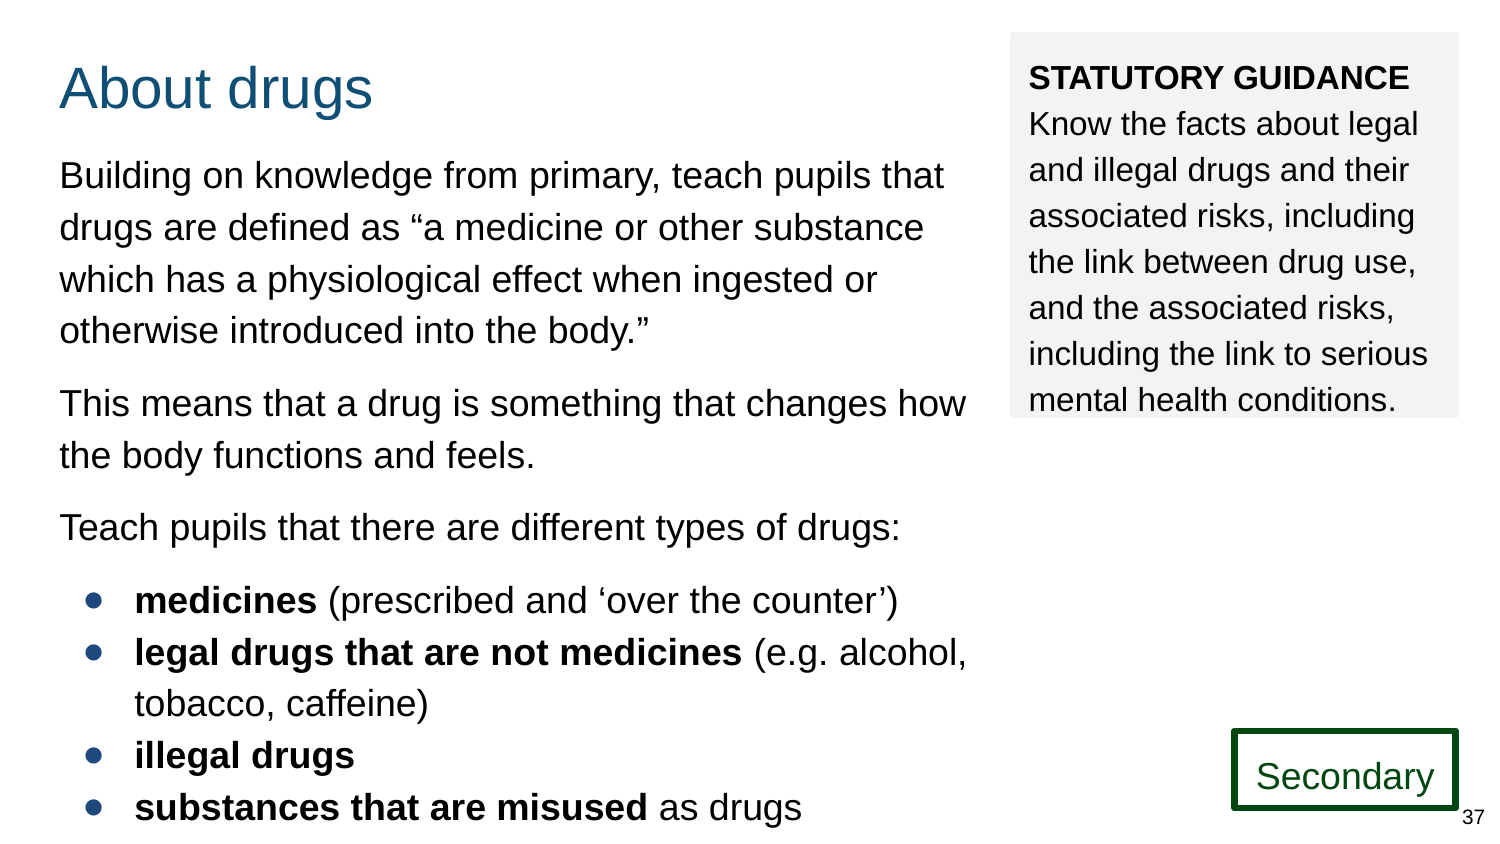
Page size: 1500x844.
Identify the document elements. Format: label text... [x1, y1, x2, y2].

slide_number 37 [1441, 788, 1500, 844]
text_box Secondary [1234, 730, 1456, 809]
list STATUTORY GUIDANCE Know the facts about legal and illegal drugs and their associated risks, including the link between drug use, and the associated risks, including the link to serious mental health conditions. [1013, 35, 1456, 415]
list Building on knowledge from primary, teach pupils that drugs are defined as “a medicine or other substance which has a physiological effect when ingested or otherwise introduced into the body.” This means that a drug is something that changes how the body functions and feels. Teach pupils that there are different types of drugs: medicines (prescribed and ‘over the counter’) legal drugs that are not medicines (e.g. alcohol, tobacco, caffeine) illegal drugs substances that are misused as drugs [44, 129, 1007, 731]
title About drugs [44, 35, 1007, 129]
